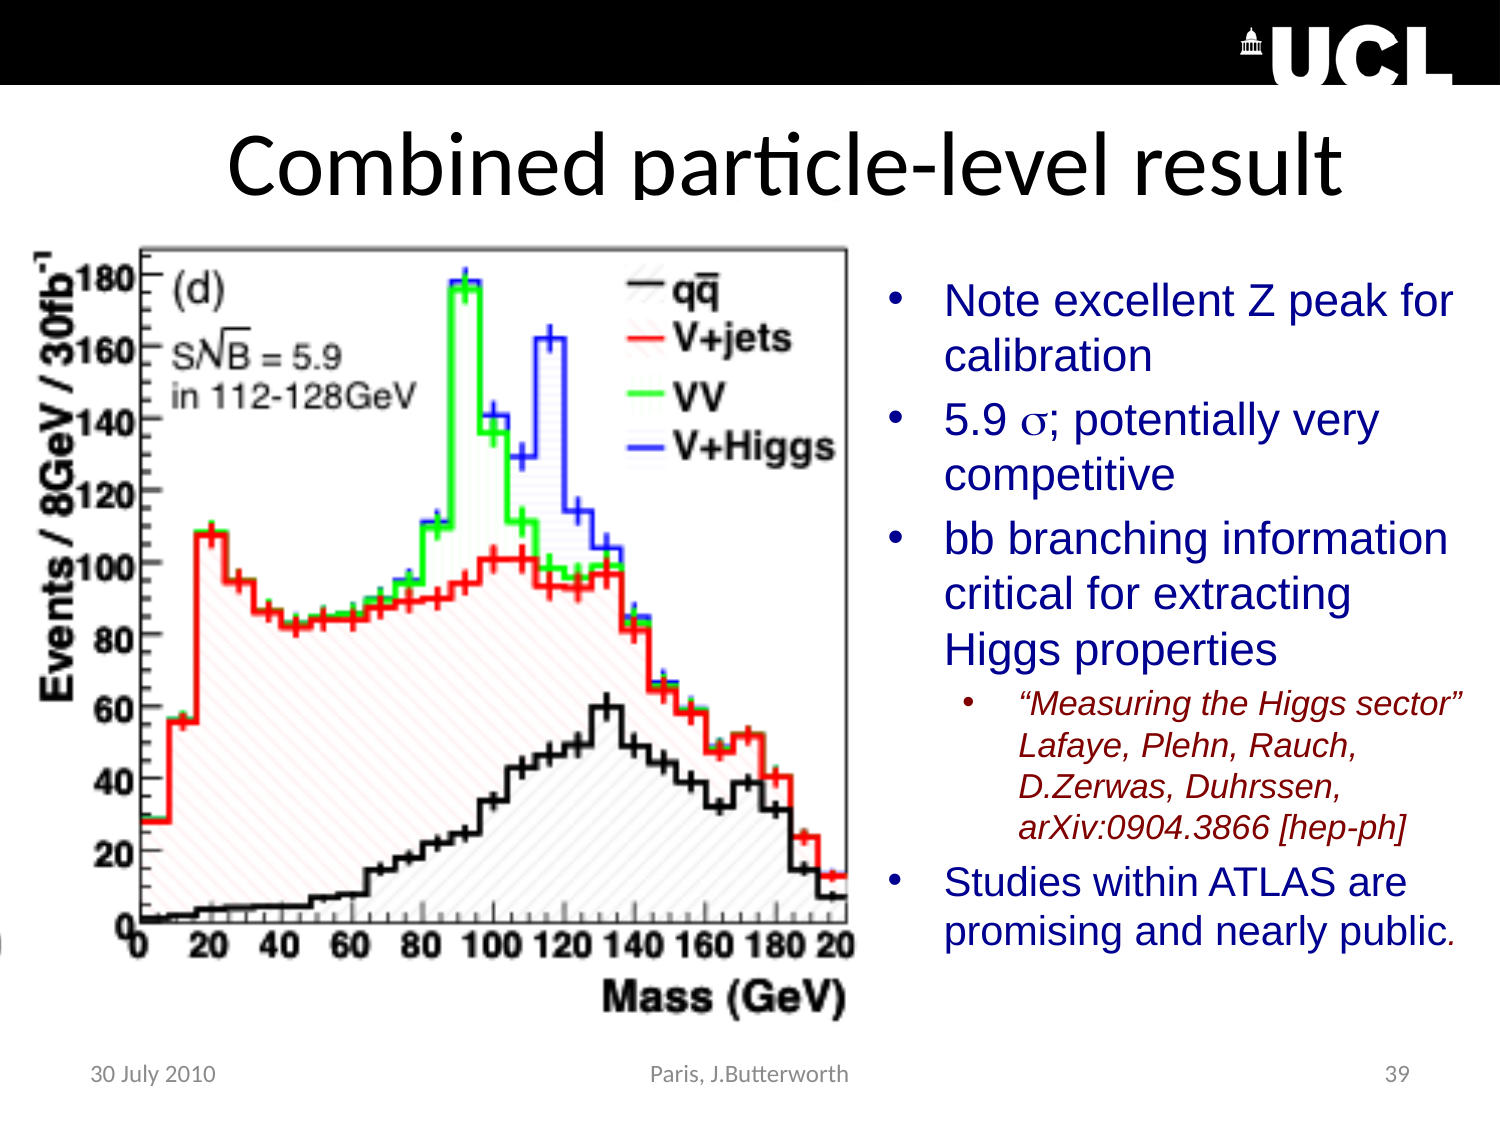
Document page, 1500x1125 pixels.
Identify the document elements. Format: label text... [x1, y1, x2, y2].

picture [0, 0, 1500, 85]
text_box Note excellent Z peak for calibration 5.9 s; potentially very competitive bb branching information critical for extracting Higgs properties “Measuring the Higgs sector” Lafaye, Plehn, Rauch, D.Zerwas, Duhrssen, arXiv:0904.3866 [hep-ph] Studies within ATLAS are promising and nearly public. [878, 262, 1478, 1043]
footer Paris, J.Butterworth [512, 1043, 988, 1103]
picture [0, 199, 873, 1043]
title Combined particle-level result [75, 84, 1478, 233]
slide_number 39 [1074, 1043, 1425, 1103]
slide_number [75, 1052, 425, 1103]
